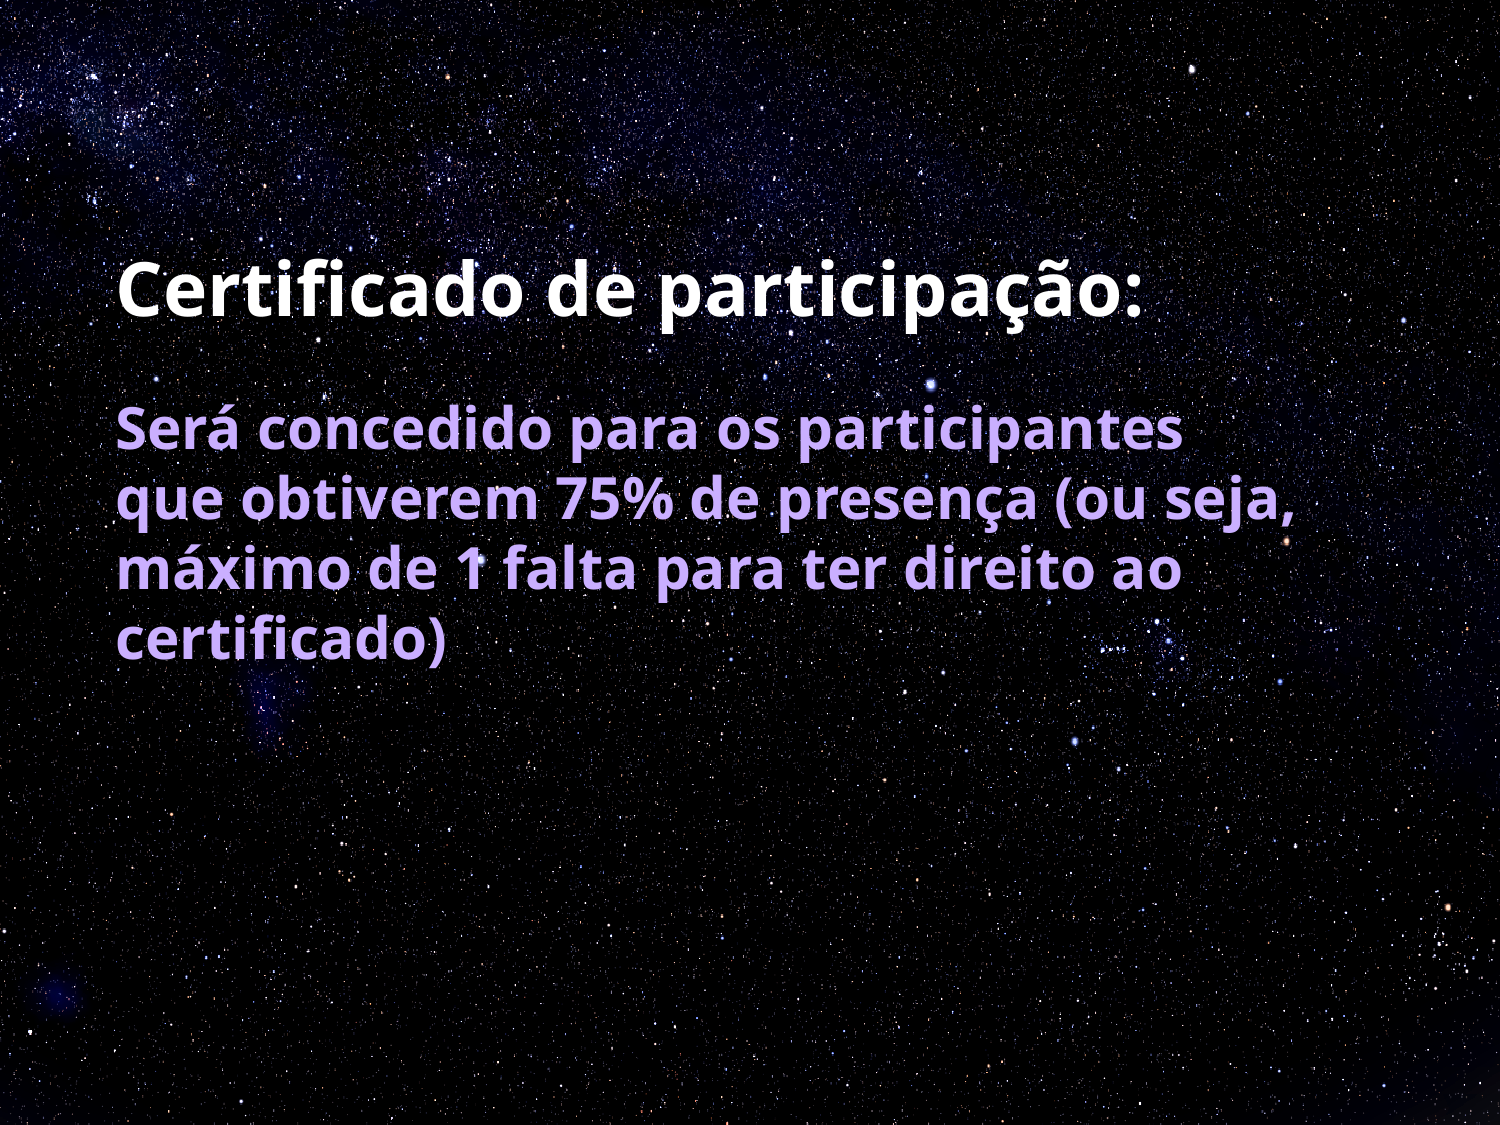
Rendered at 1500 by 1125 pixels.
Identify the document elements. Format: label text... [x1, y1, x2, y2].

picture [0, 0, 1500, 1125]
title Certificado de participação: Será concedido para os participantes que obtiverem 75% de presença (ou seja, máximo de 1 falta para ter direito ao certificado) [100, 233, 1389, 960]
